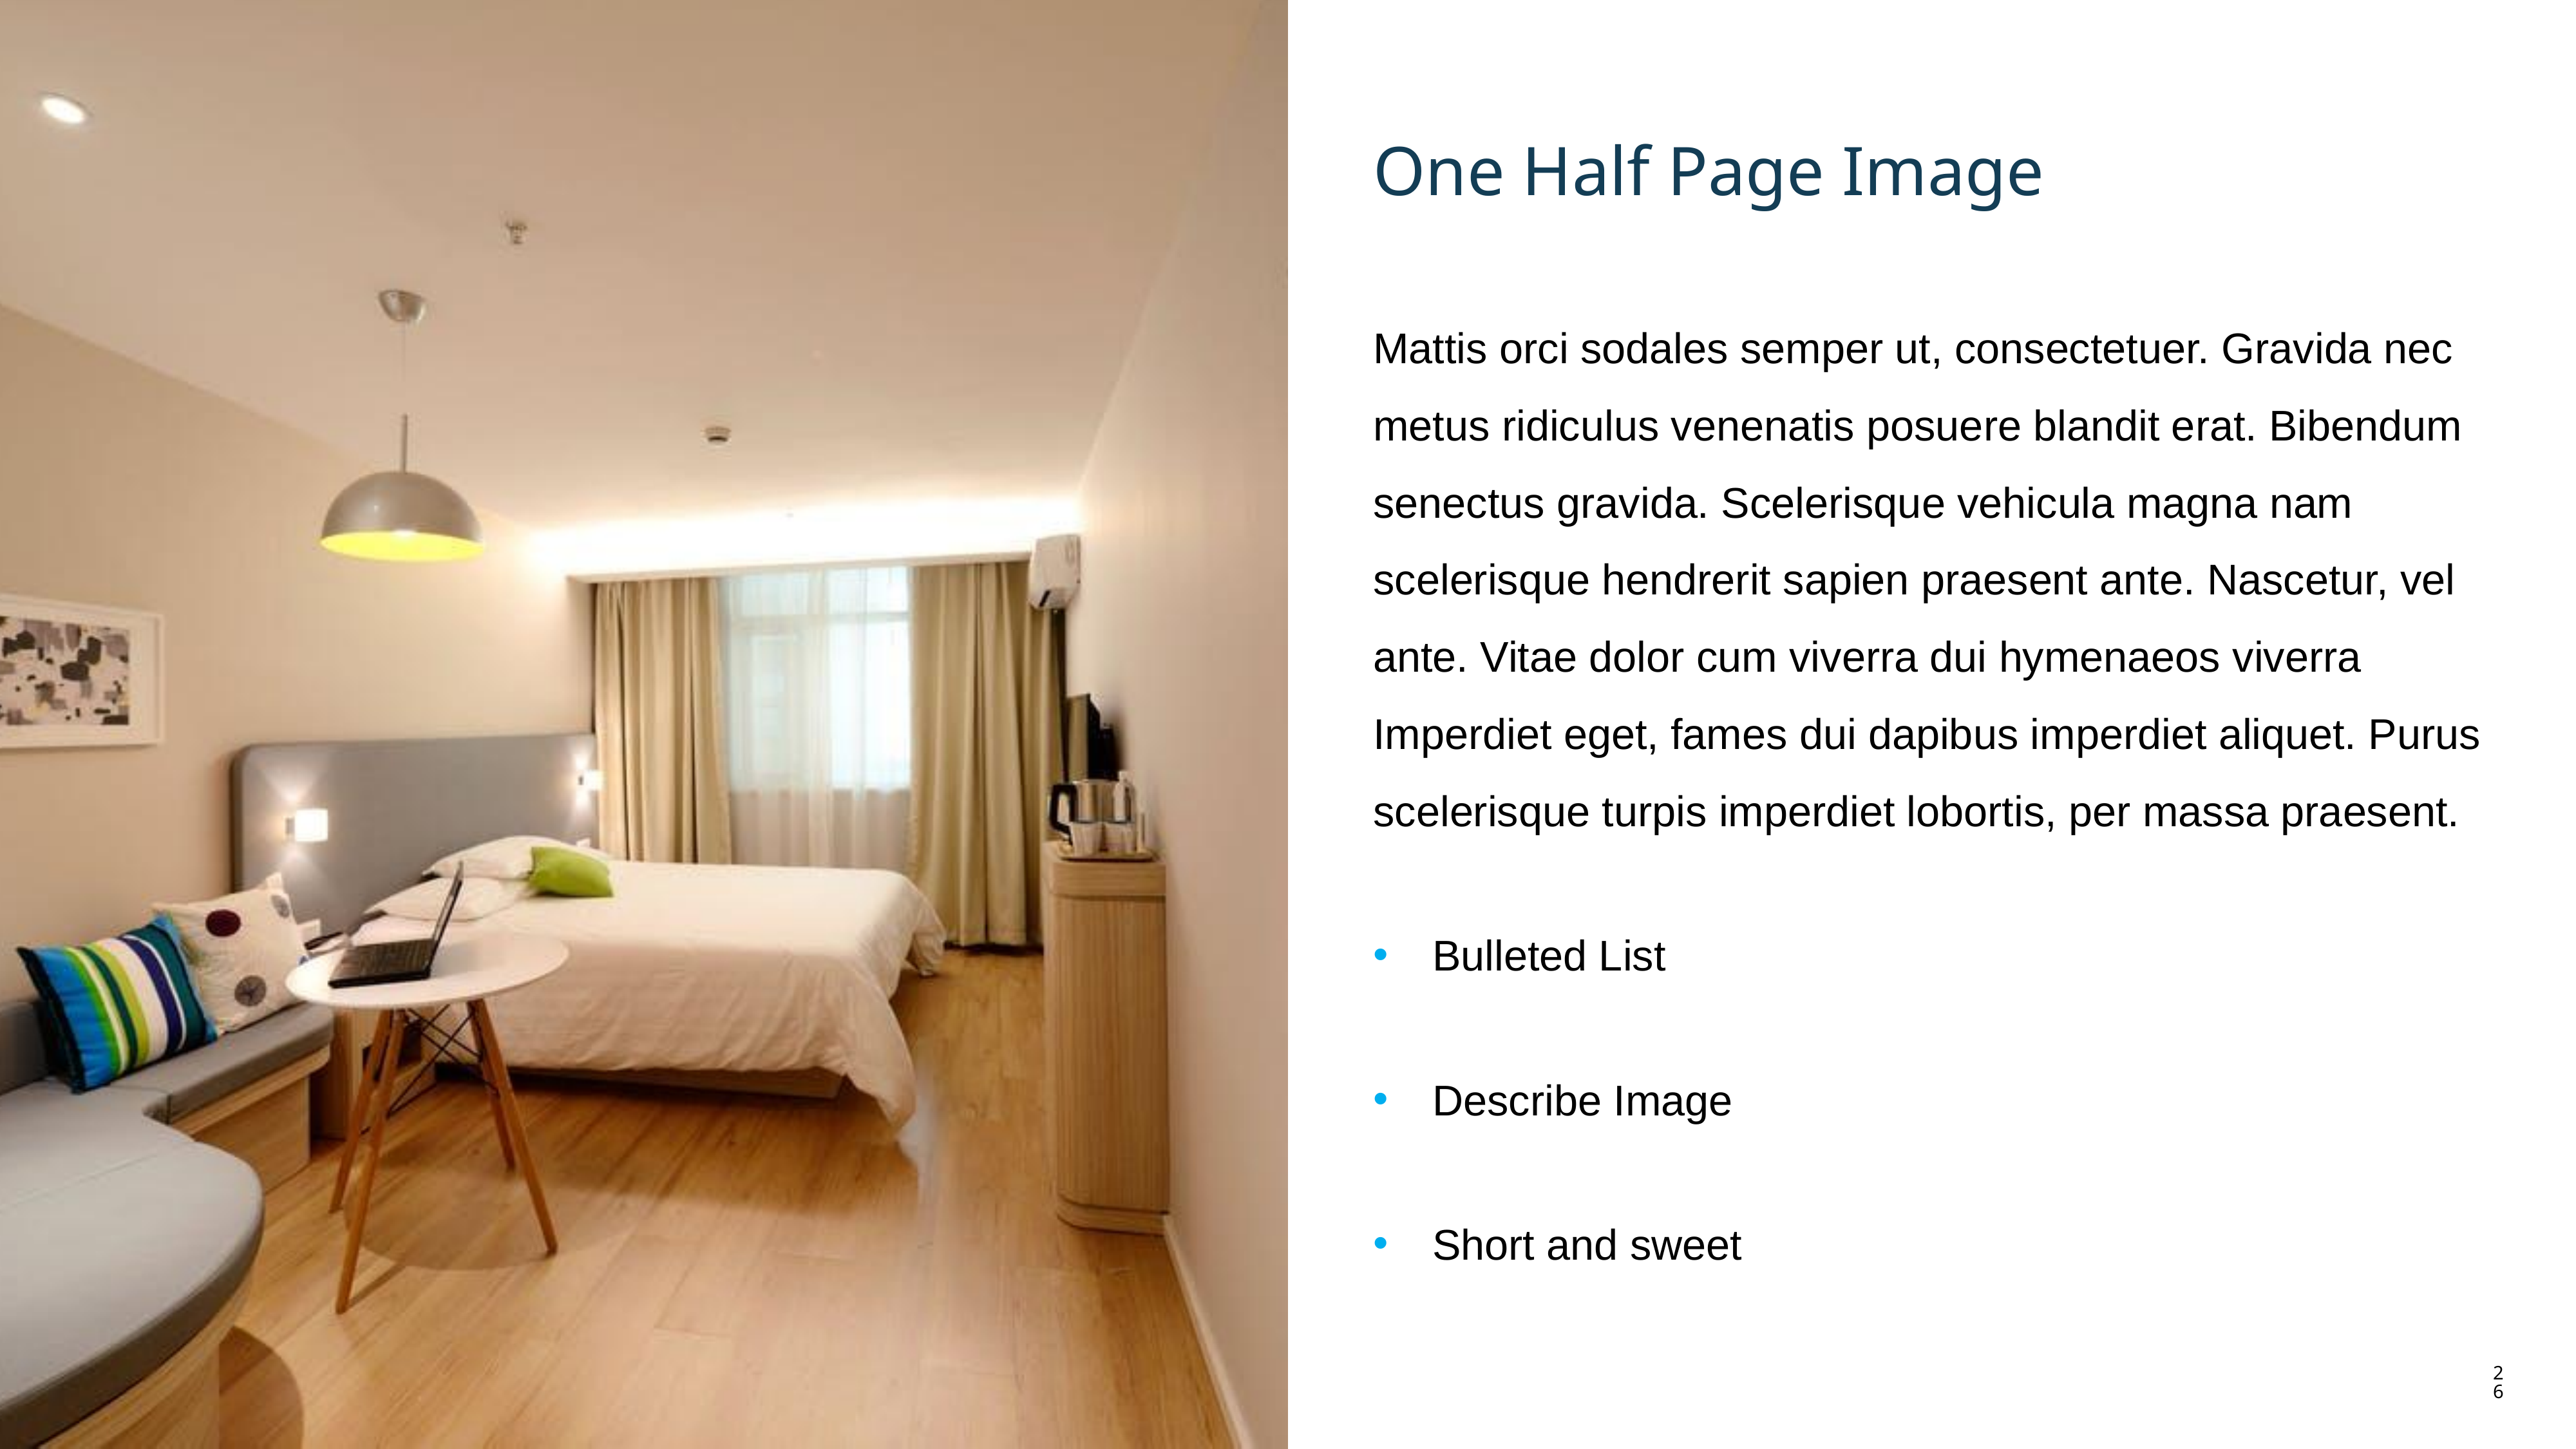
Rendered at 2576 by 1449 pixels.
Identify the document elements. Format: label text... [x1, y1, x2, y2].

slide_number 26 [2487, 1355, 2512, 1449]
title One Half Page Image [1368, 123, 2448, 254]
list Mattis orci sodales semper ut, consectetuer. Gravida nec metus ridiculus venenatis posuere blandit erat. Bibendum senectus gravida. Scelerisque vehicula magna nam scelerisque hendrerit sapien praesent ante. Nascetur, vel ante. Vitae dolor cum viverra dui hymenaeos viverra Imperdiet eget, fames dui dapibus imperdiet aliquet. Purus scelerisque turpis imperdiet lobortis, per massa praesent. Bulleted List Describe Image Short and sweet [1368, 289, 2532, 1201]
picture [0, 0, 1289, 1449]
